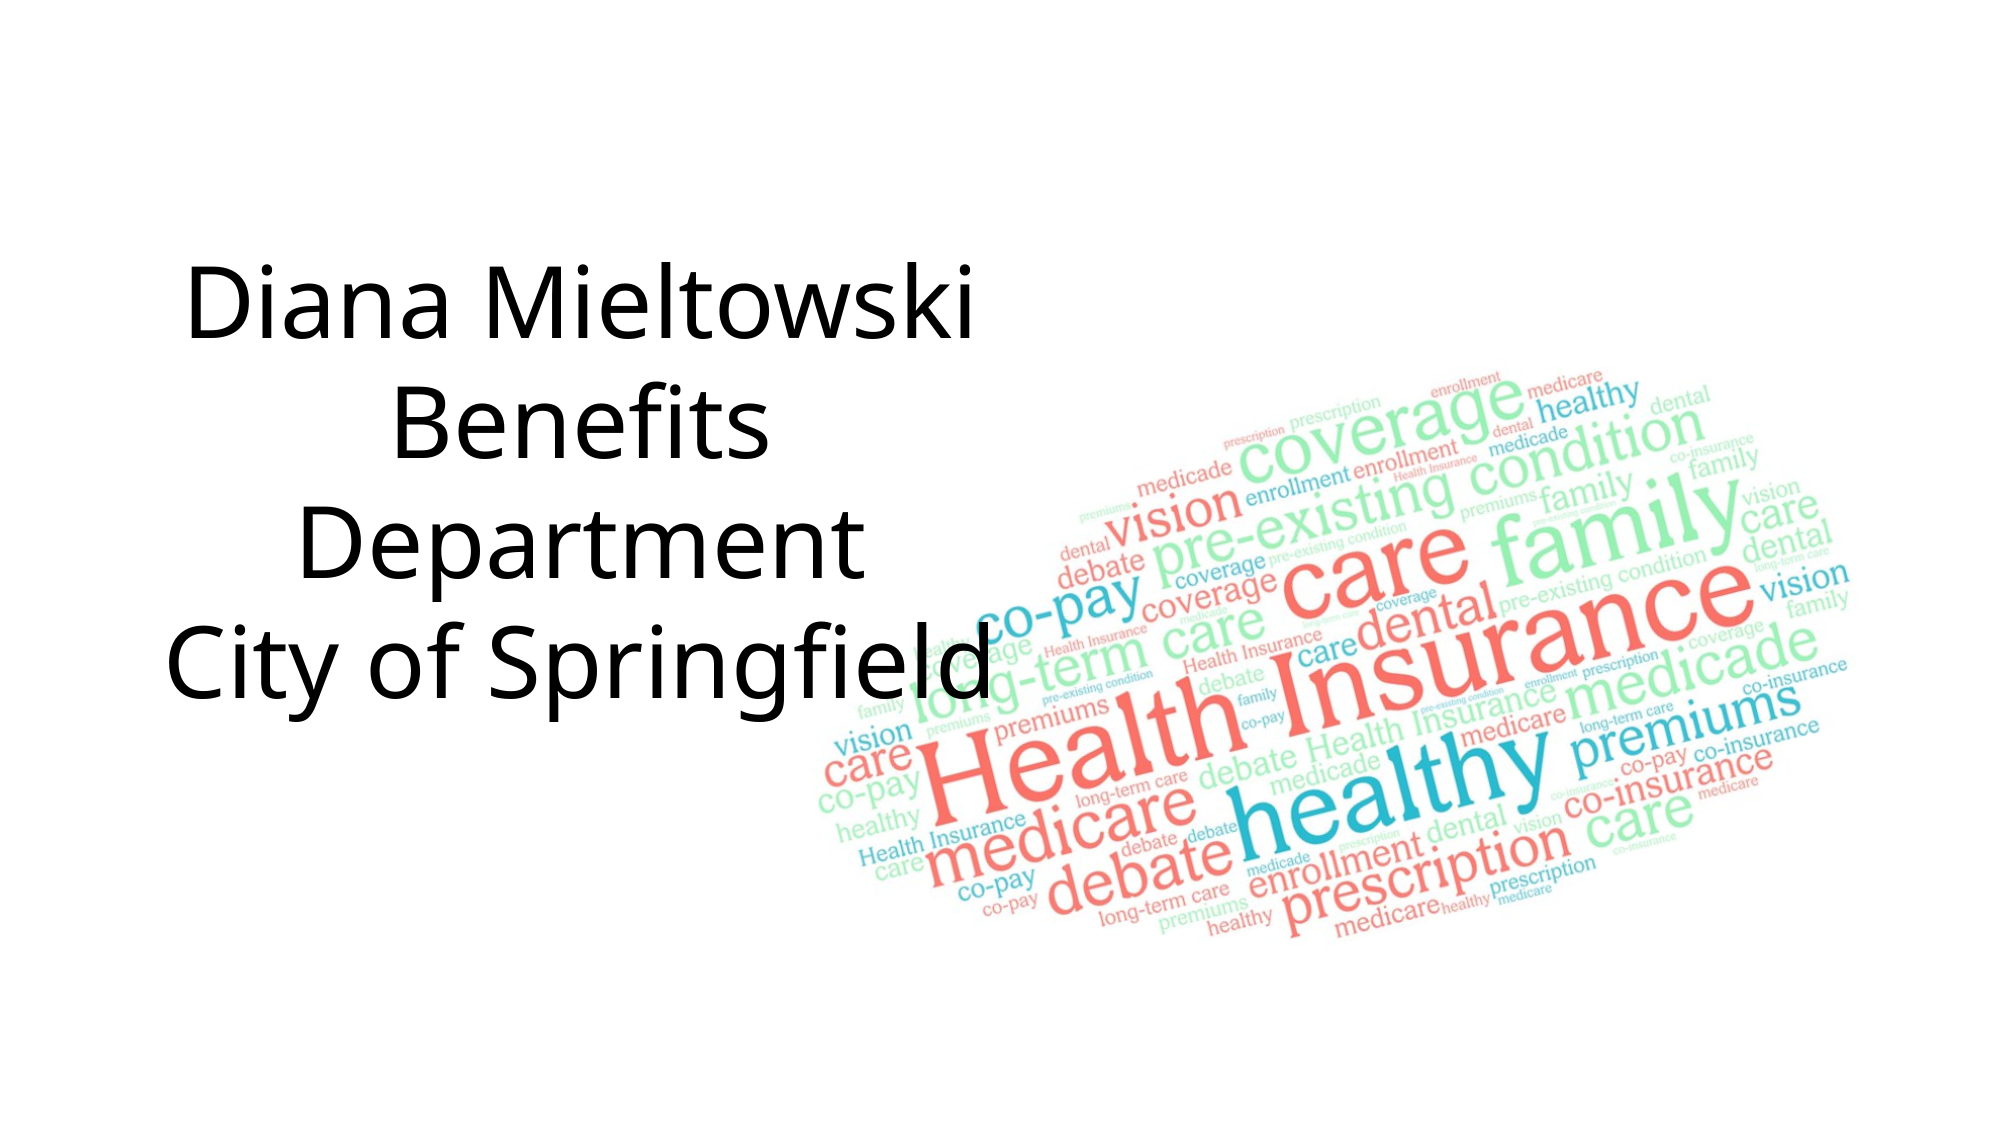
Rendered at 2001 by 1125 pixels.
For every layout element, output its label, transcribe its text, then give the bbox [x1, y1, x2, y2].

text_box Diana Mieltowski Benefits Department City of Springfield [80, 230, 1082, 726]
picture [762, 262, 1945, 1088]
